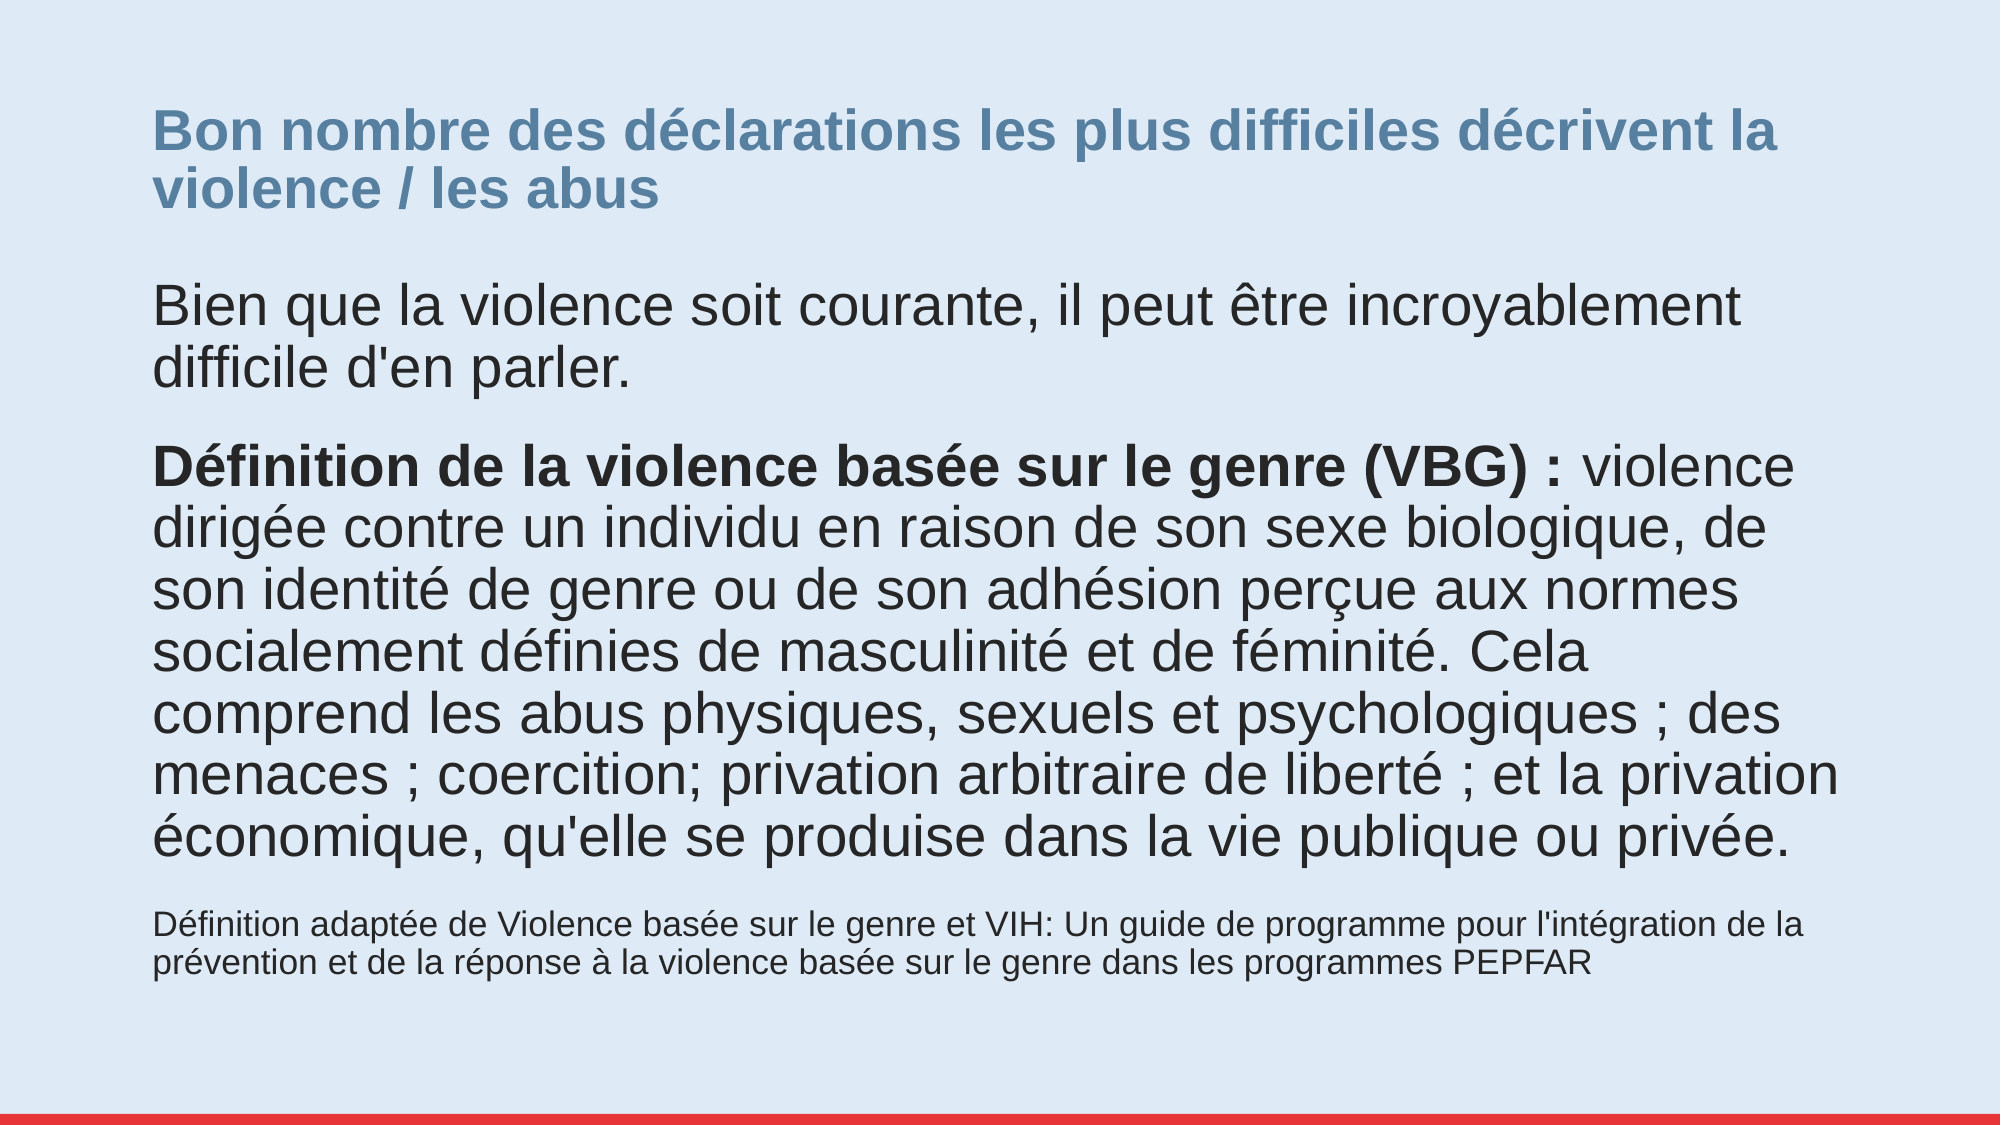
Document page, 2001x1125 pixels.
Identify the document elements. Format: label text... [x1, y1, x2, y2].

list Bien que la violence soit courante, il peut être incroyablement difficile d'en parler. Définition de la violence basée sur le genre (VBG) : violence dirigée contre un individu en raison de son sexe biologique, de son identité de genre ou de son adhésion perçue aux normes socialement définies de masculinité et de féminité. Cela comprend les abus physiques, sexuels et psychologiques ; des menaces ; coercition; privation arbitraire de liberté ; et la privation économique, qu'elle se produise dans la vie publique ou privée. Définition adaptée de Violence basée sur le genre et VIH: Un guide de programme pour l'intégration de la prévention et de la réponse à la violence basée sur le genre dans les programmes PEPFAR [137, 268, 1863, 1083]
title Bon nombre des déclarations les plus difficiles décrivent la violence / les abus [137, 96, 1863, 228]
